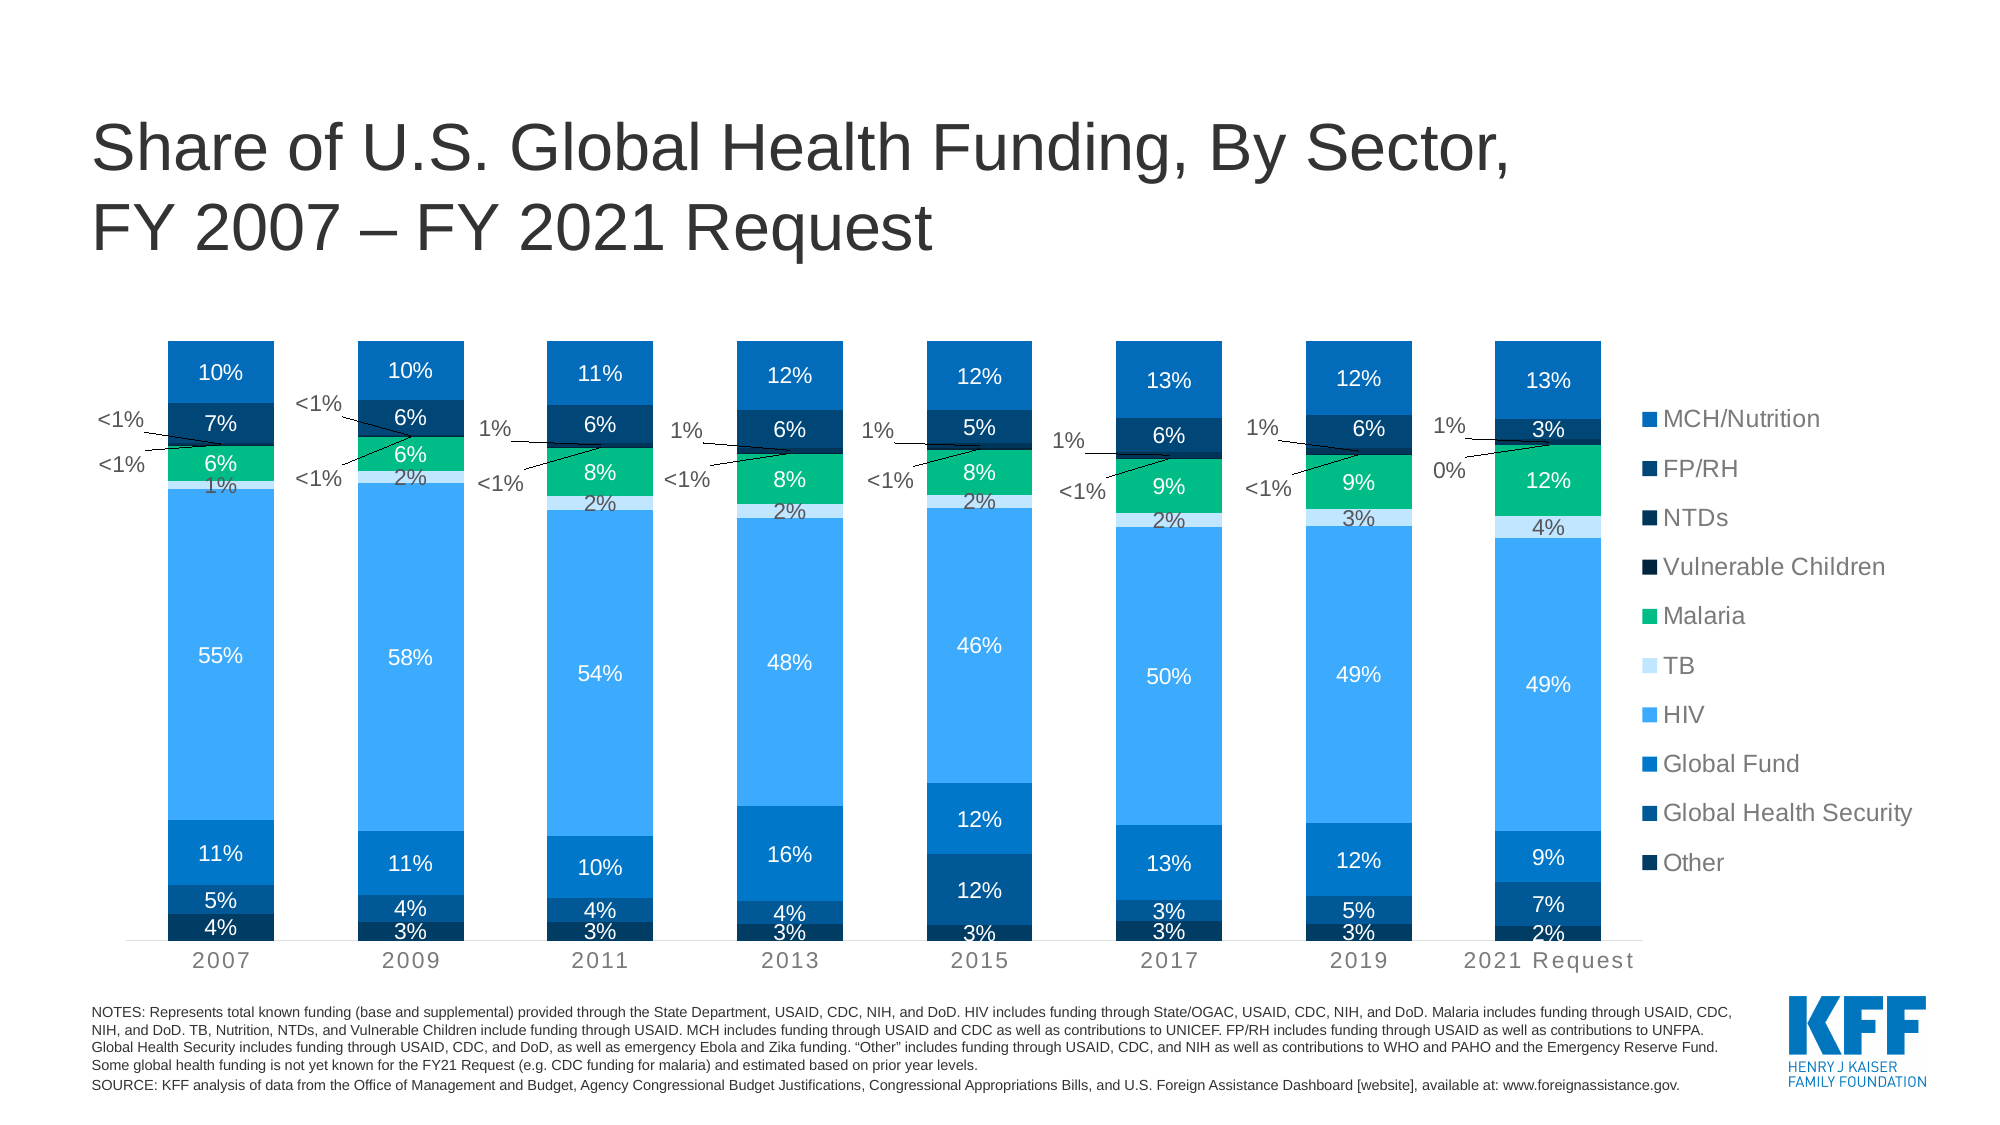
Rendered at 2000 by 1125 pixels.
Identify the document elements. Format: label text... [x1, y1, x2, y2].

list NOTES: Represents total known funding (base and supplemental) provided through the State Department, USAID, CDC, NIH, and DoD. HIV includes funding through State/OGAC, USAID, CDC, NIH, and DoD. Malaria includes funding through USAID, CDC, NIH, and DoD. TB, Nutrition, NTDs, and Vulnerable Children include funding through USAID. MCH includes funding through USAID and CDC as well as contributions to UNICEF. FP/RH includes funding through USAID as well as contributions to UNFPA. Global Health Security includes funding through USAID, CDC, and DoD, as well as emergency Ebola and Zika funding. “Other” includes funding through USAID, CDC, and NIH as well as contributions to WHO and PAHO and the Emergency Reserve Fund. Some global health funding is not yet known for the FY21 Request (e.g. CDC funding for malaria) and estimated based on prior year levels. SOURCE: KFF analysis of data from the Office of Management and Budget, Agency Congressional Budget Justifications, Congressional Appropriations Bills, and U.S. Foreign Assistance Dashboard [website], available at: www.foreignassistance.gov. [76, 1007, 1757, 1109]
chart [75, 313, 1925, 996]
picture [1789, 996, 1926, 1087]
title Share of U.S. Global Health Funding, By Sector, FY 2007 – FY 2021 Request [76, 96, 1925, 238]
